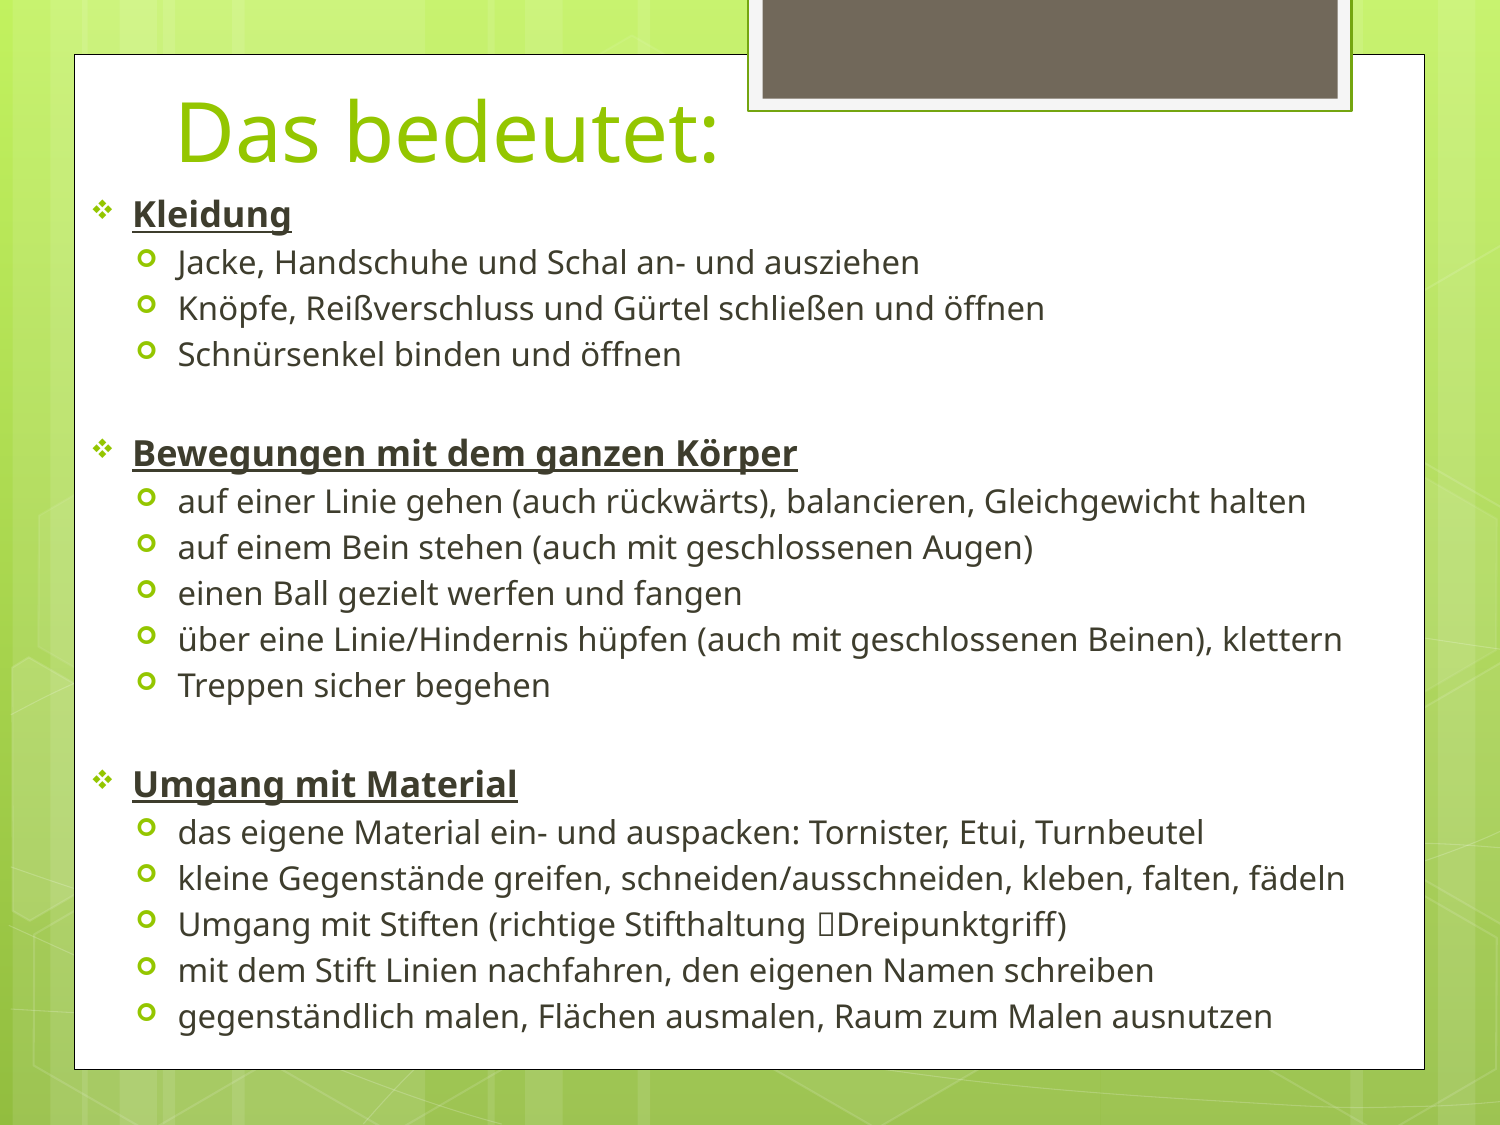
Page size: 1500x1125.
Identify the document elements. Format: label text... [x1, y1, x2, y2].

title Das bedeutet: [159, 0, 1312, 184]
list Kleidung Jacke, Handschuhe und Schal an- und ausziehen Knöpfe, Reißverschluss und Gürtel schließen und öffnen Schnürsenkel binden und öffnen Bewegungen mit dem ganzen Körper auf einer Linie gehen (auch rückwärts), balancieren, Gleichgewicht halten auf einem Bein stehen (auch mit geschlossenen Augen) einen Ball gezielt werfen und fangen über eine Linie/Hindernis hüpfen (auch mit geschlossenen Beinen), klettern Treppen sicher begehen Umgang mit Material das eigene Material ein- und auspacken: Tornister, Etui, Turnbeutel kleine Gegenstände greifen, schneiden/ausschneiden, kleben, falten, fädeln Umgang mit Stiften (richtige Stifthaltung Dreipunktgriff) mit dem Stift Linien nachfahren, den eigenen Namen schreiben gegenständlich malen, Flächen ausmalen, Raum zum Malen ausnutzen [64, 184, 1424, 1059]
